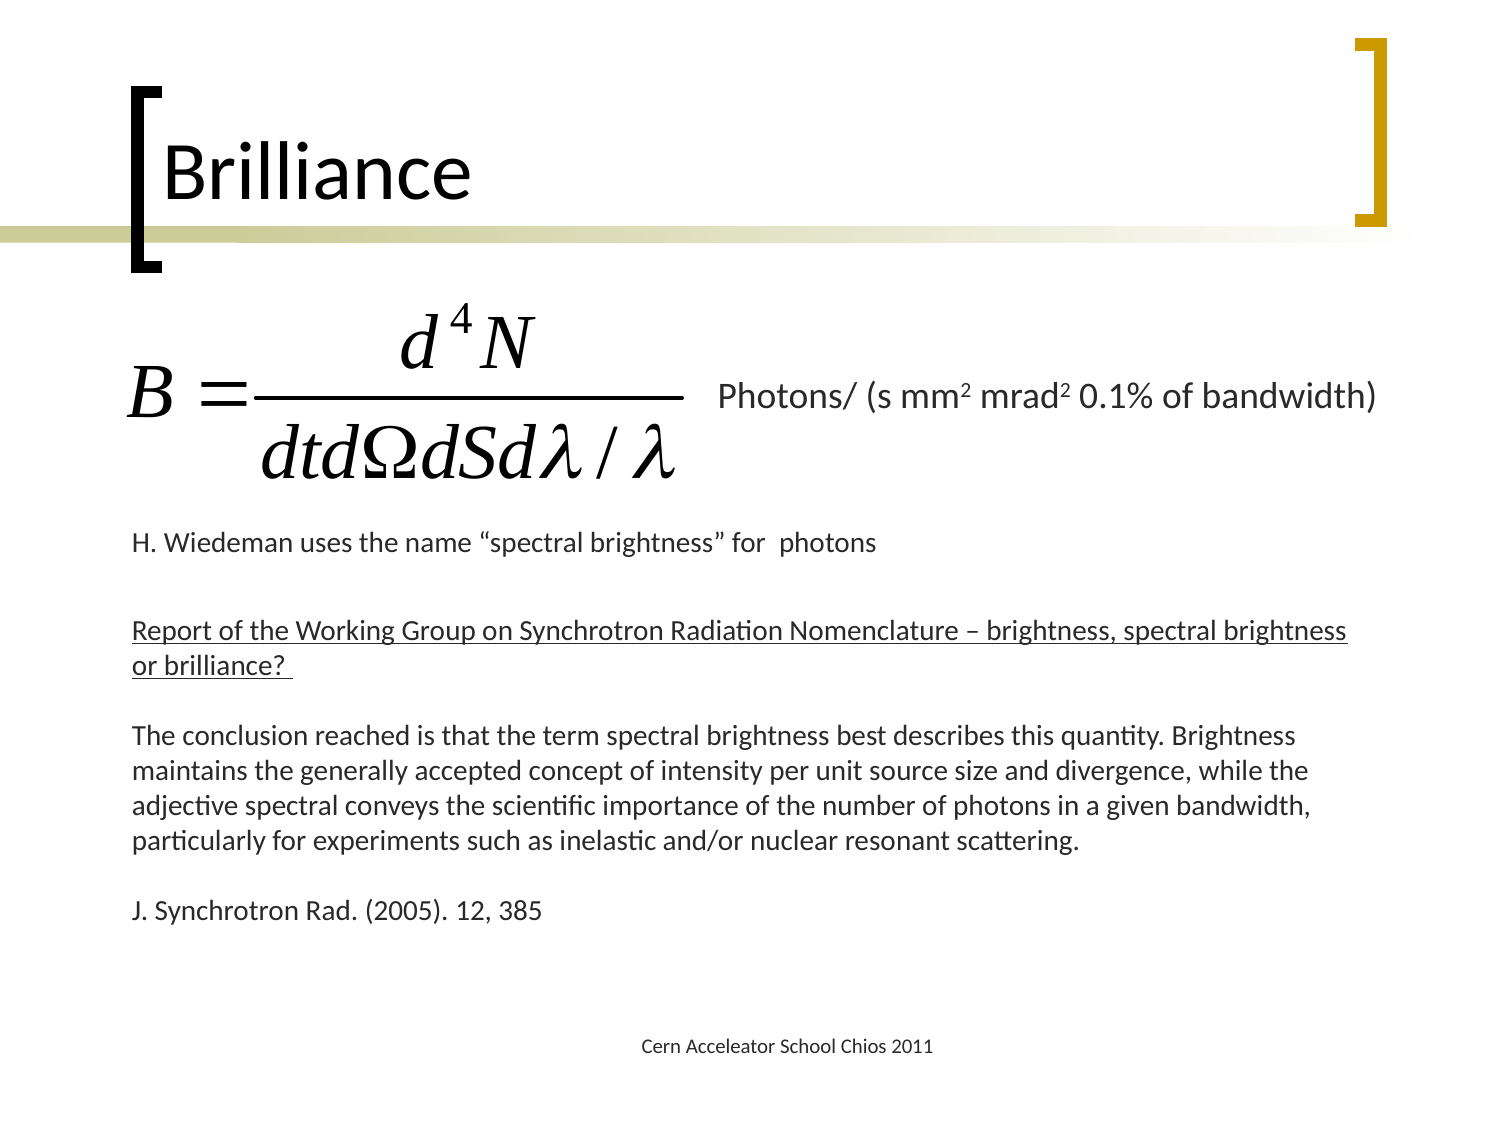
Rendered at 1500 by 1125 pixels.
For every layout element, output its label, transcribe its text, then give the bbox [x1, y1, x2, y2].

title Brilliance [147, 101, 1323, 225]
text_box H. Wiedeman uses the name “spectral brightness” for photons [117, 515, 1346, 566]
text_box Report of the Working Group on Synchrotron Radiation Nomenclature – brightness, spectral brightness or brilliance? The conclusion reached is that the term spectral brightness best describes this quantity. Brightness maintains the generally accepted concept of intensity per unit source size and divergence, while the adjective spectral conveys the scientific importance of the number of photons in a given bandwidth, particularly for experiments such as inelastic and/or nuclear resonant scattering. J. Synchrotron Rad. (2005). 12, 385 [117, 604, 1395, 934]
text_box Photons/ (s mm2 mrad2 0.1% of bandwidth) [702, 363, 1424, 424]
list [111, 281, 697, 496]
footer Cern Acceleator School Chios 2011 [549, 1024, 1026, 1101]
